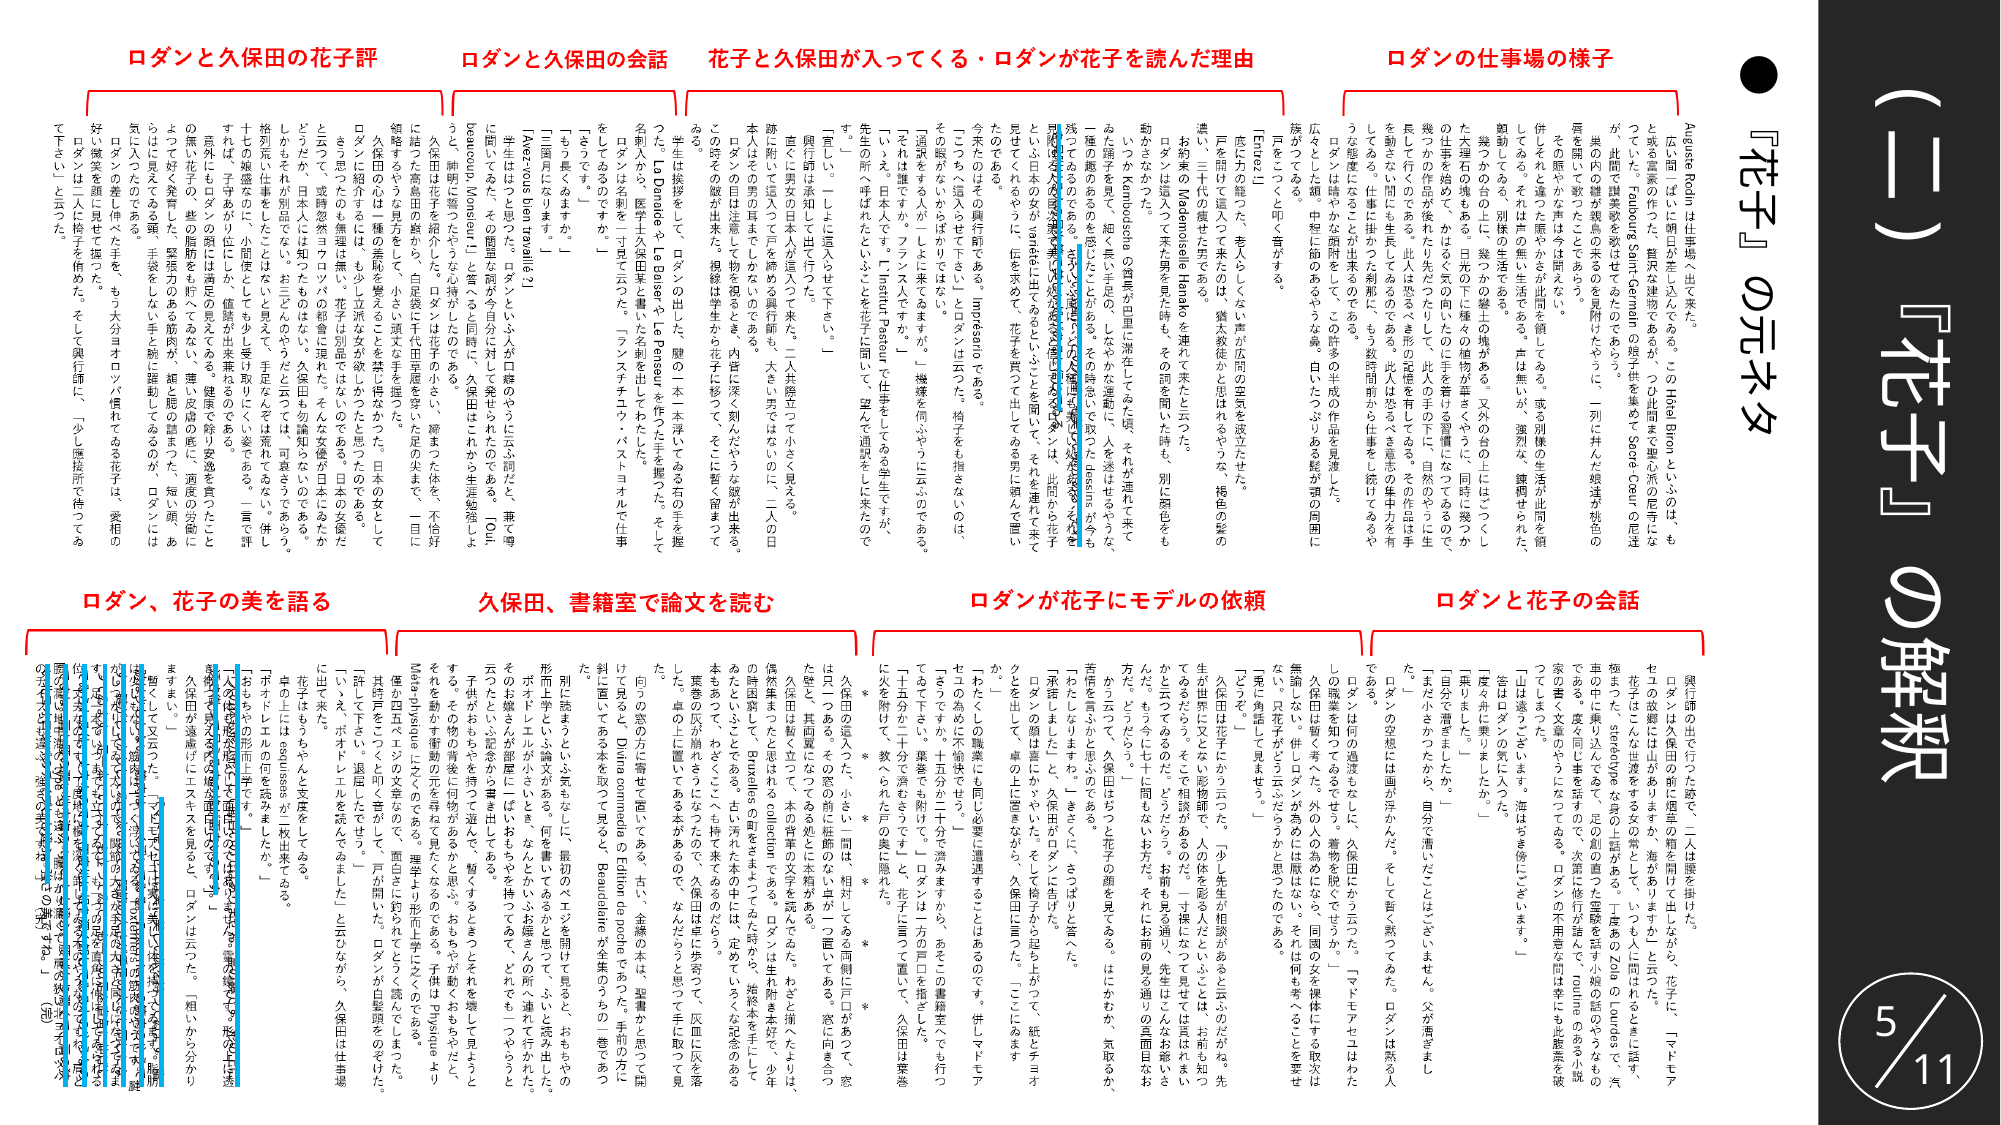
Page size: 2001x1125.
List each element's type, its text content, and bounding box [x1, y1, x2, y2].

text_box [1839, 1052, 1947, 1110]
text_box [1817, 0, 2000, 1125]
text_box ●『花子』の元ネタ [1711, 39, 1818, 995]
text_box 5 [1839, 987, 1933, 1052]
text_box 「人の体も形が形として面白いのではありません。霊の鏡です。形の上に透き徹つて見える内の焔が面白いのです。」 [184, 654, 254, 1102]
text_box 11 [1889, 1035, 1982, 1101]
text_box さういふ風に、どの人種にも美しい処がある、それを見附ける人の目次第で美しい処があると信じてゐる [1027, 116, 1096, 563]
text_box [1866, 972, 1984, 1053]
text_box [1875, 994, 1946, 1088]
text_box 「マドモアセユは実に美しい体を持つてゐます。脂肪は少しもない。筋肉は一つぐ浮いてゐる。Foxterriers の筋肉のやうです。腱がしつかりしてゐて太いので、関節の大さが手足の大さと同じになつてゐます。足一本でいつまでも立つてゐて、も一つの足を直角に伸ばしてゐられる位、丈夫なのです。丁度地に根を深く卸してゐる木のやうなのですね。肩と腰の濶い地中海の type とも違ふ。腰ばかり濶くて、肩の狹い北ヨオロツパのチイプとも違ふ。強さの美ですね。」 （完） [15, 654, 179, 1102]
text_box (二)『花子』の解釈 [1848, 72, 1970, 932]
picture [0, 0, 1817, 1125]
